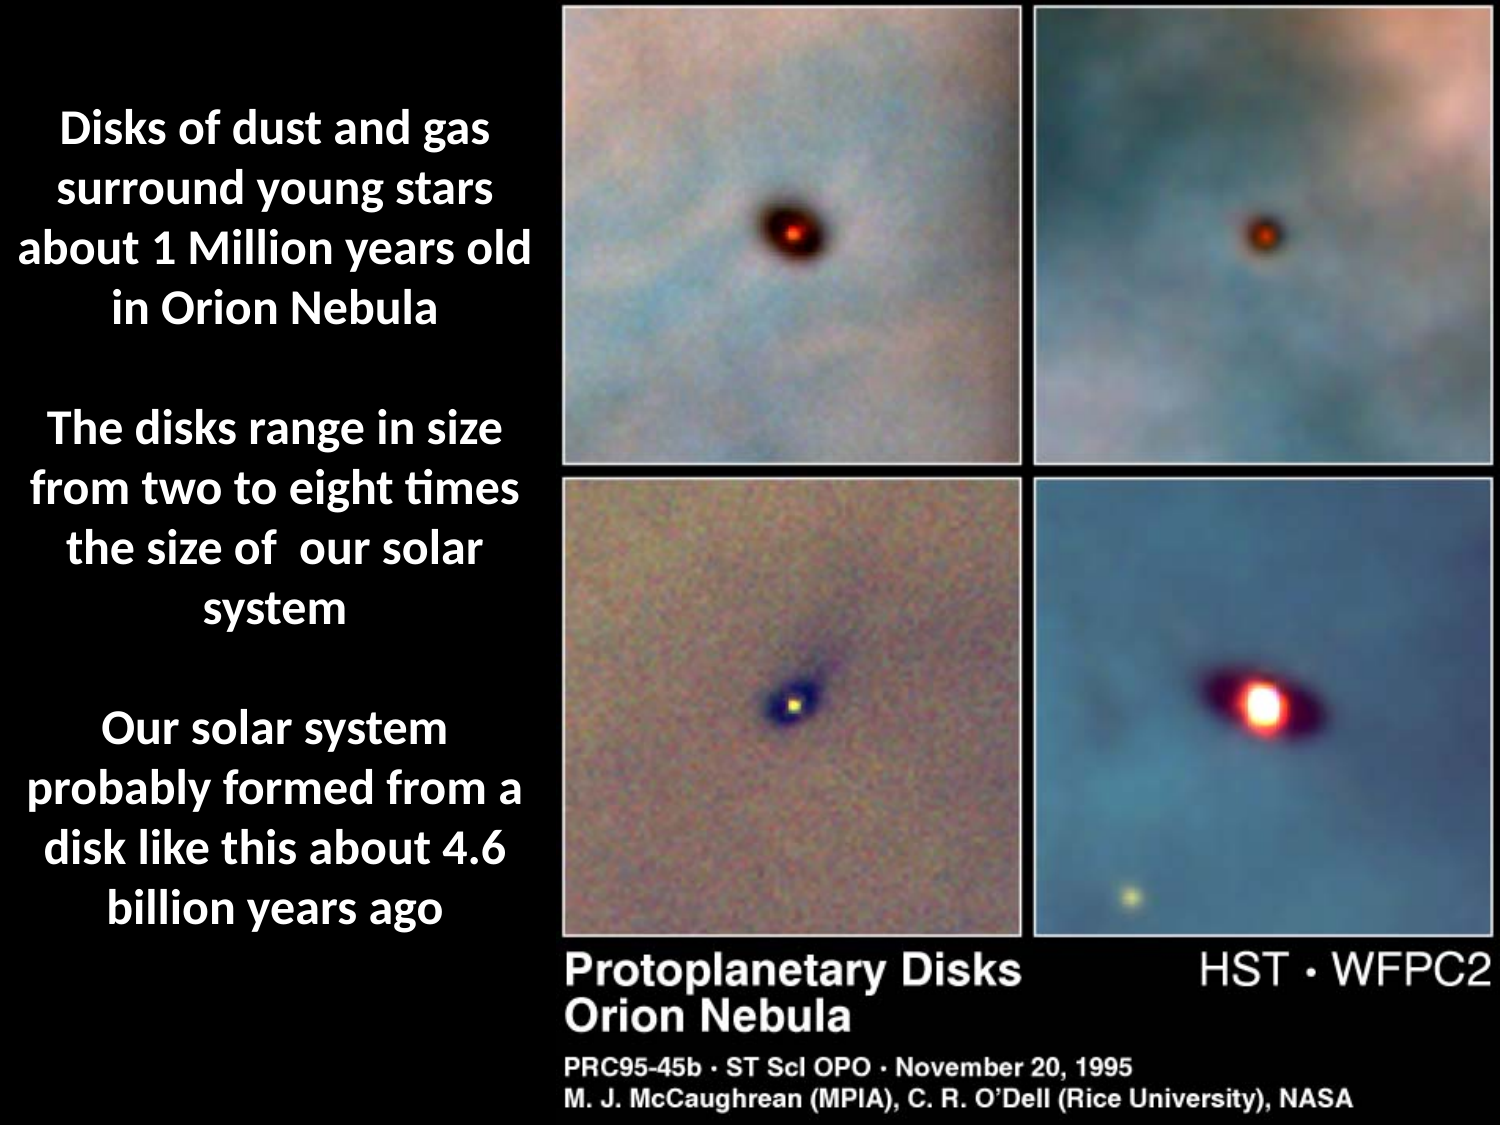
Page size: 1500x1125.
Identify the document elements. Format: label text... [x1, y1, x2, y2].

picture [555, 0, 1500, 1125]
text_box Disks of dust and gas surround young stars about 1 Million years old in Orion Nebula The disks range in size from two to eight times the size of our solar system Our solar system probably formed from a disk like this about 4.6 billion years ago [0, 87, 550, 1063]
